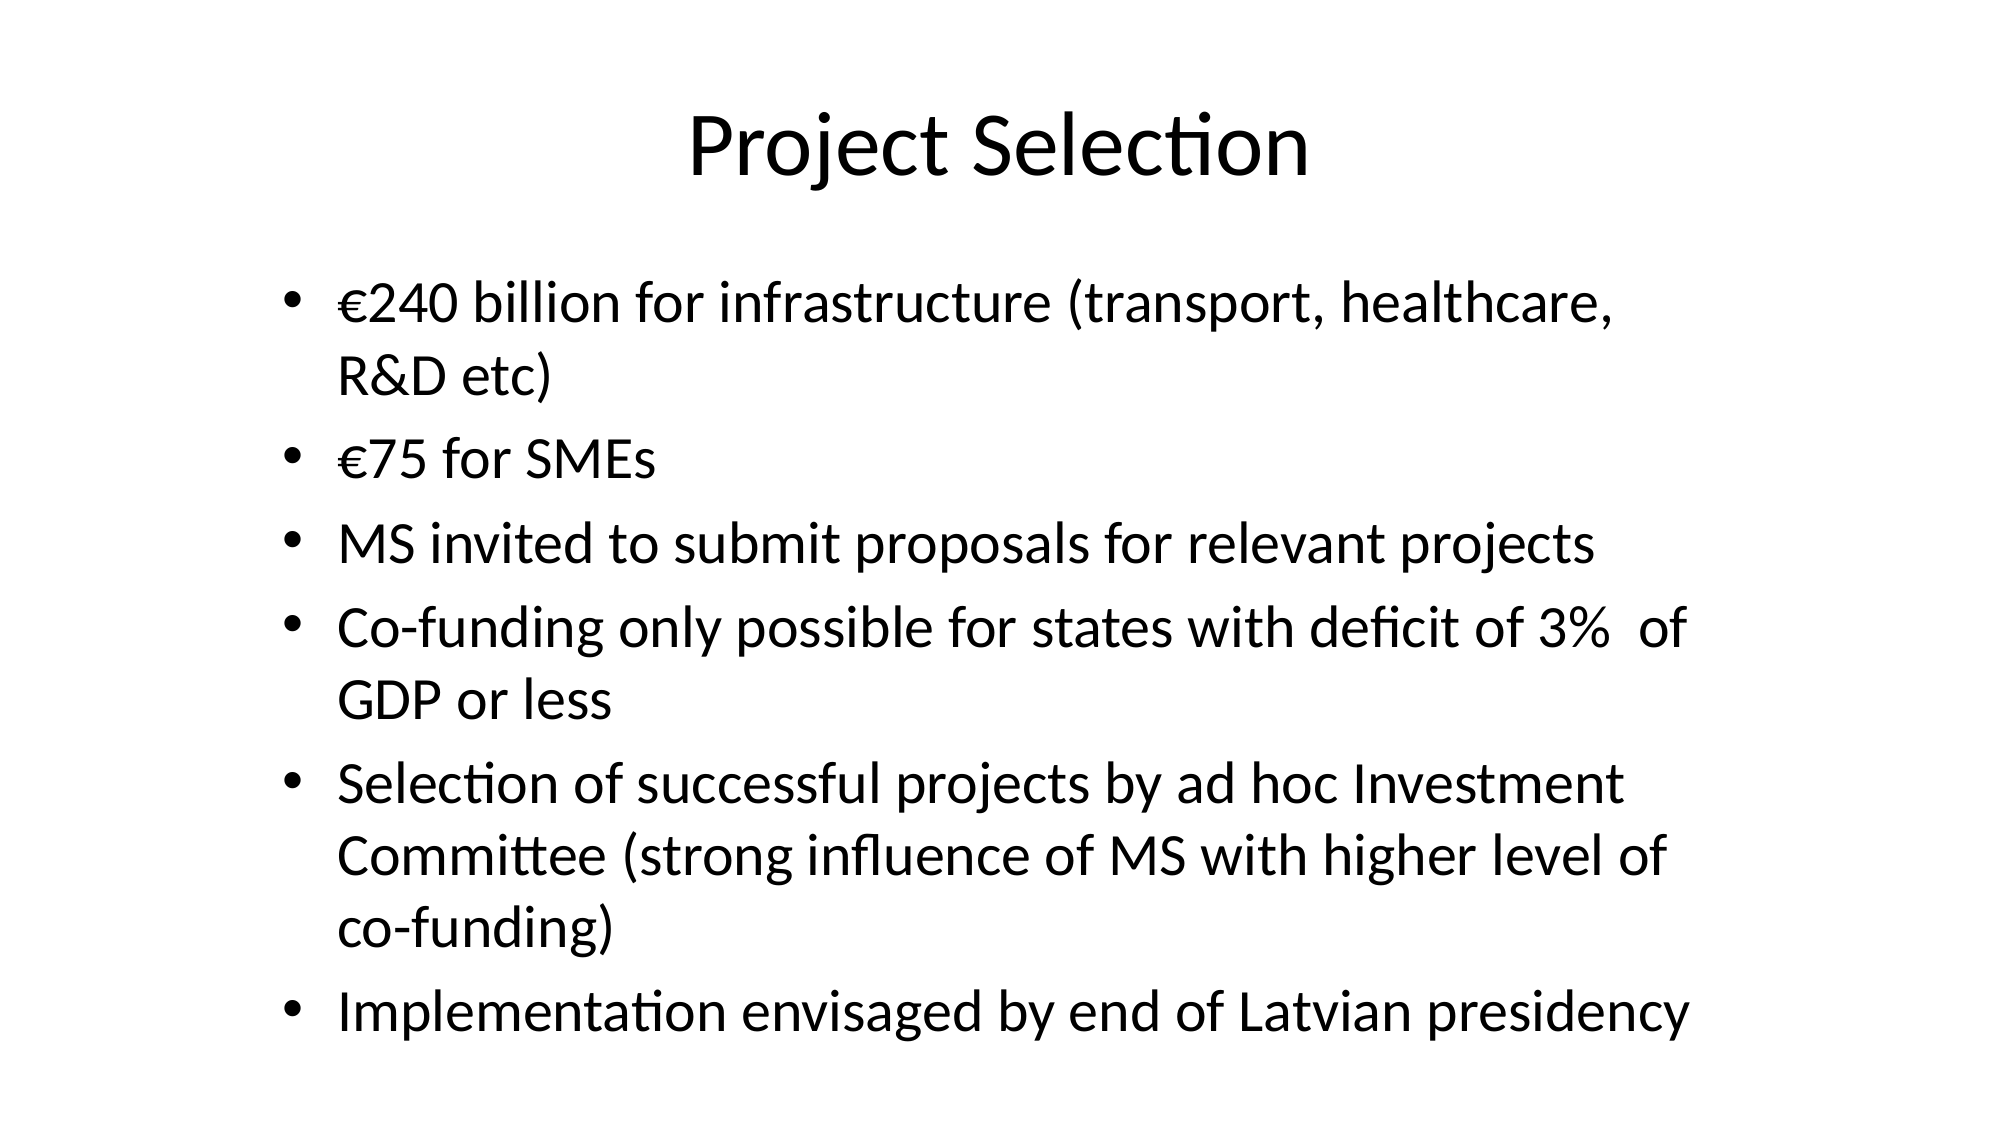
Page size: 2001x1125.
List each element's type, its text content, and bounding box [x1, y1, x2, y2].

title Project Selection [99, 45, 1900, 233]
list €240 billion for infrastructure (transport, healthcare, R&D etc) €75 for SMEs MS invited to submit proposals for relevant projects Co-funding only possible for states with deficit of 3% of GDP or less Selection of successful projects by ad hoc Investment Committee (strong influence of MS with higher level of co-funding) Implementation envisaged by end of Latvian presidency [267, 255, 1709, 1083]
